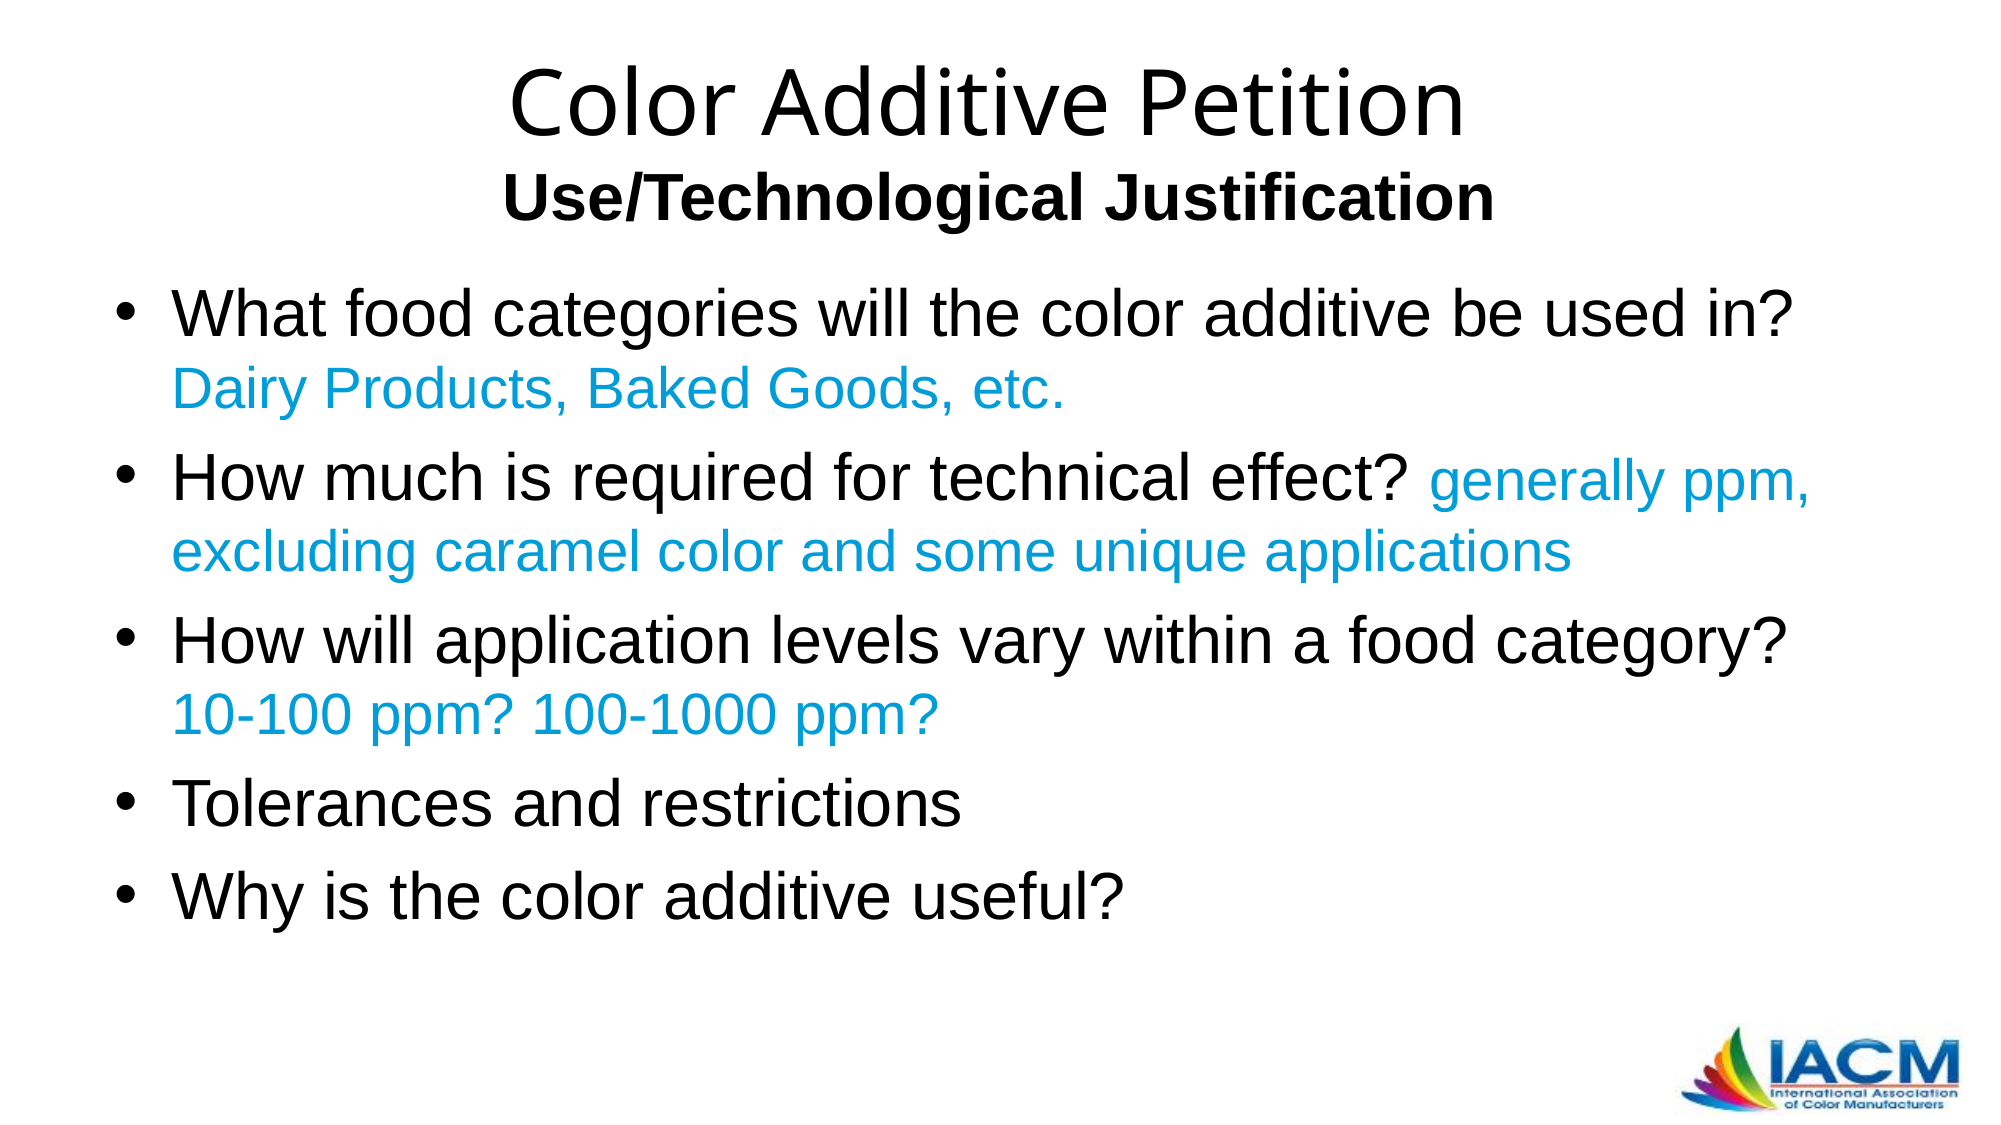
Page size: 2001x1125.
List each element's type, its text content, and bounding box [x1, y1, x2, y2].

picture [1674, 1023, 1967, 1115]
list What food categories will the color additive be used in? Dairy Products, Baked Goods, etc. How much is required for technical effect? generally ppm, excluding caramel color and some unique applications How will application levels vary within a food category? 10-100 ppm? 100-1000 ppm? Tolerances and restrictions Why is the color additive useful? [99, 262, 1900, 1005]
title Color Additive Petition Use/Technological Justification [99, 45, 1900, 233]
